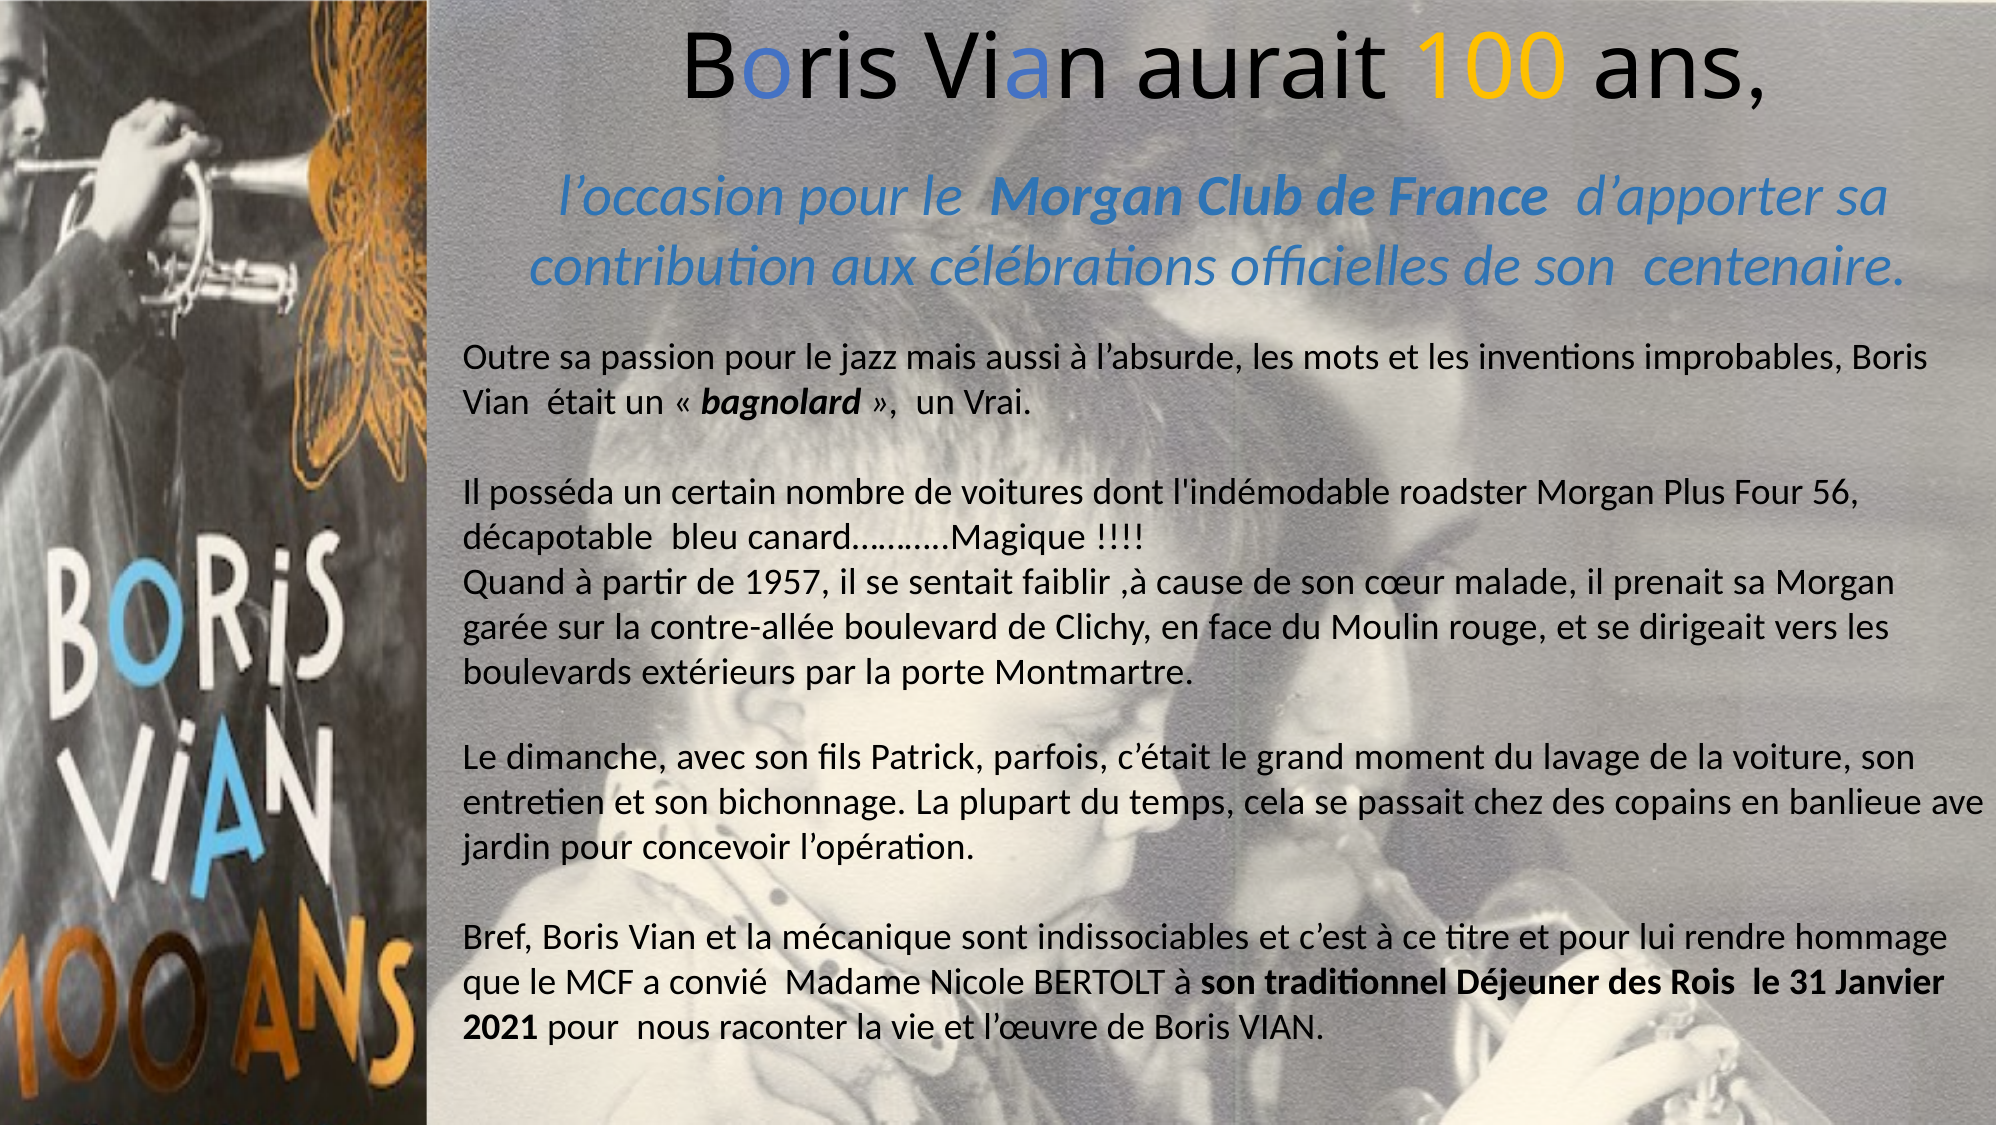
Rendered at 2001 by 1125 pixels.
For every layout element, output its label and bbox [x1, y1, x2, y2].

text_box [1996, 0, 2000, 1055]
picture [0, 0, 1996, 1125]
